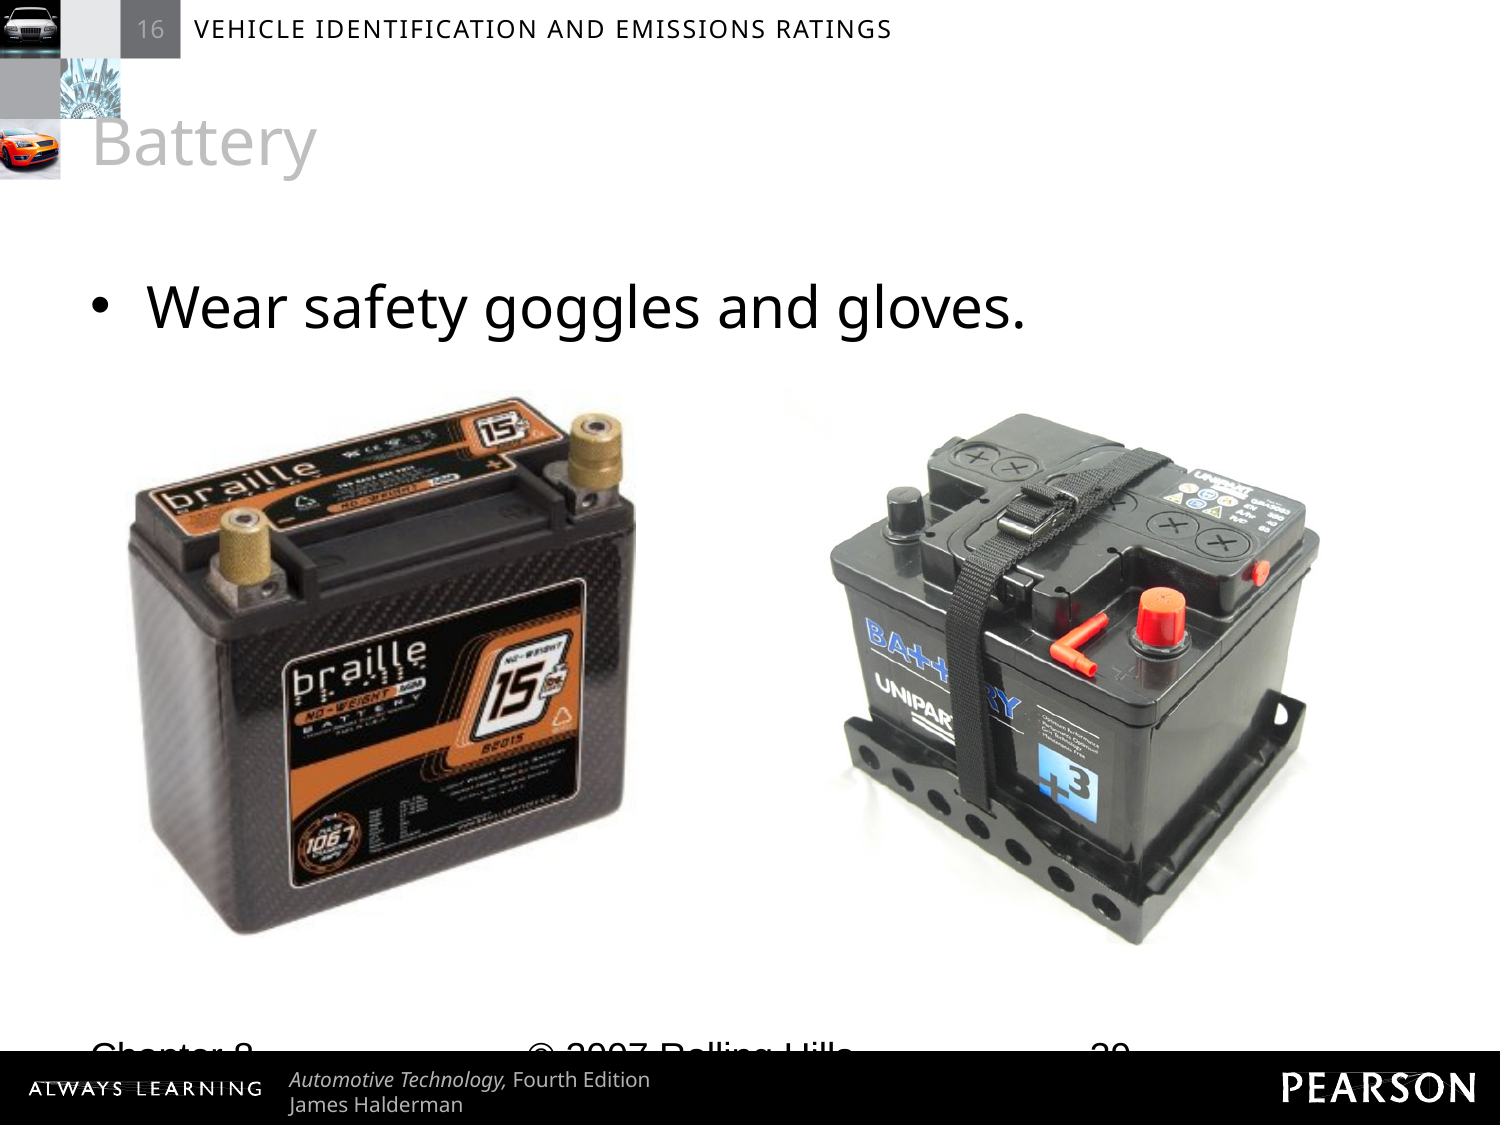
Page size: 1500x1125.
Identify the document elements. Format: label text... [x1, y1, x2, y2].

picture [124, 390, 636, 938]
slide_number 39 [1074, 1024, 1425, 1103]
slide_number Chapter 8 [75, 1024, 425, 1103]
picture [762, 364, 1378, 980]
footer © 2007 Rolling Hills Publishing www.AutoUpkeep.com [512, 1024, 988, 1103]
list Wear safety goggles and gloves. [75, 262, 1425, 622]
picture [0, 0, 188, 188]
title Battery [74, 44, 1426, 233]
